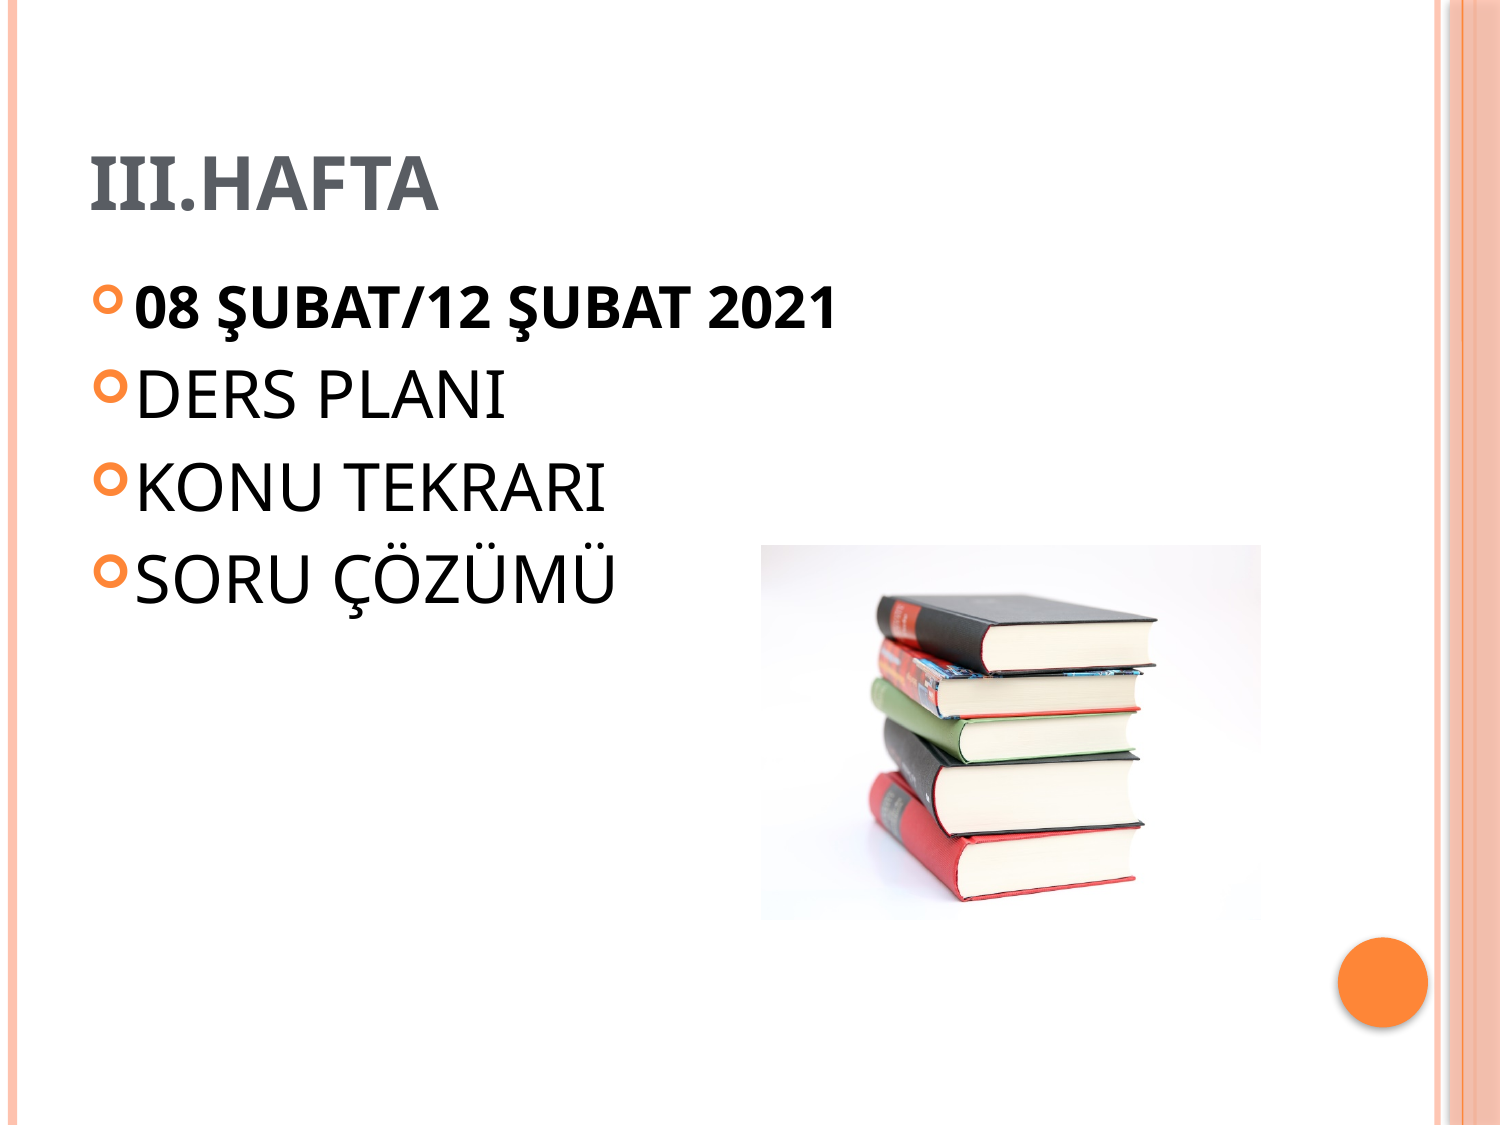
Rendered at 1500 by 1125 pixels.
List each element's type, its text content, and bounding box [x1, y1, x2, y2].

picture [761, 544, 1262, 920]
title III.HAFTA [75, 45, 1300, 233]
list 08 ŞUBAT/12 ŞUBAT 2021 DERS PLANI KONU TEKRARI SORU ÇÖZÜMÜ [75, 262, 1300, 1062]
